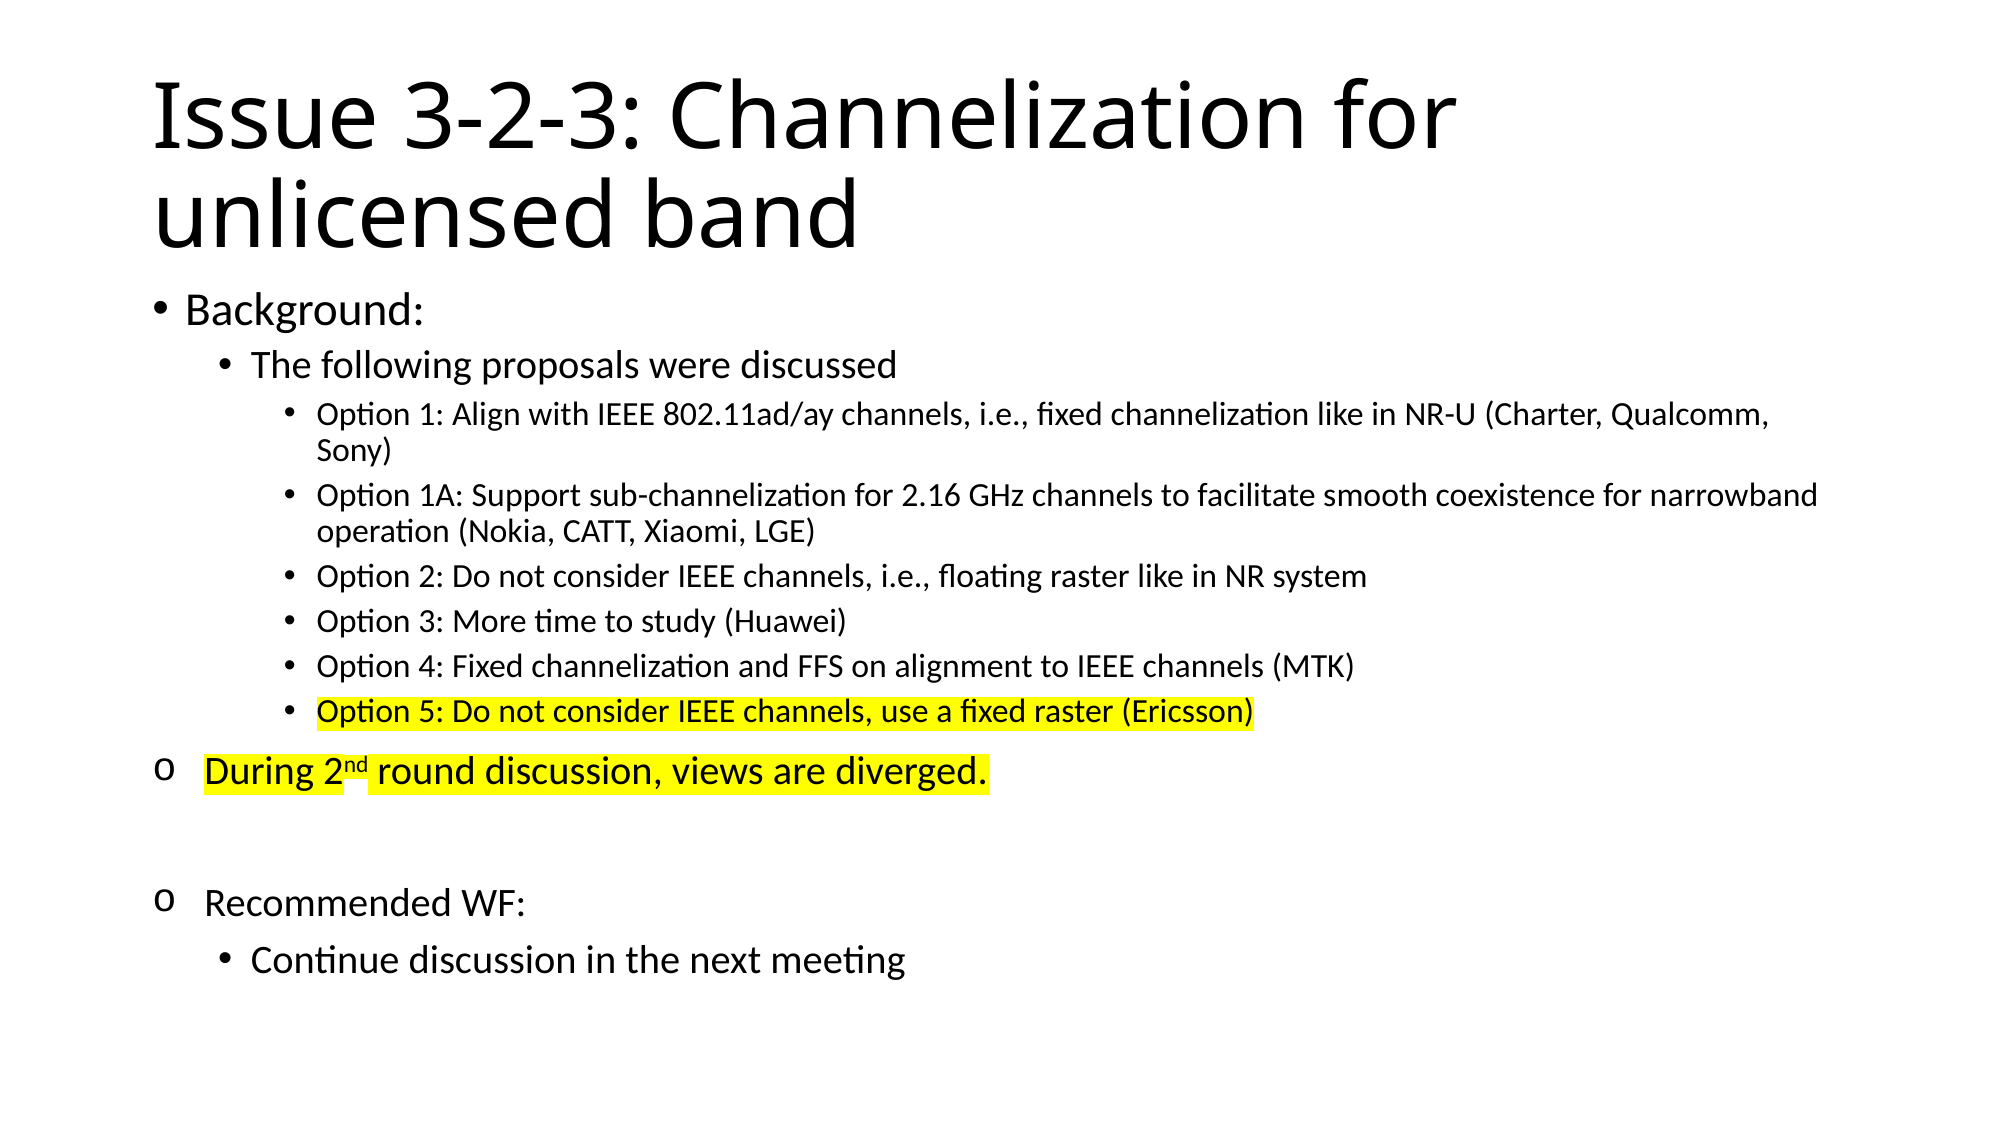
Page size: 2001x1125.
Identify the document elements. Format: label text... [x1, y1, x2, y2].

list Background: The following proposals were discussed Option 1: Align with IEEE 802.11ad/ay channels, i.e., fixed channelization like in NR-U (Charter, Qualcomm, Sony) Option 1A: Support sub-channelization for 2.16 GHz channels to facilitate smooth coexistence for narrowband operation (Nokia, CATT, Xiaomi, LGE) Option 2: Do not consider IEEE channels, i.e., floating raster like in NR system Option 3: More time to study (Huawei) Option 4: Fixed channelization and FFS on alignment to IEEE channels (MTK) Option 5: Do not consider IEEE channels, use a fixed raster (Ericsson) During 2nd round discussion, views are diverged. Recommended WF: Continue discussion in the next meeting [137, 277, 1863, 992]
title Issue 3-2-3: Channelization for unlicensed band [137, 59, 1952, 278]
